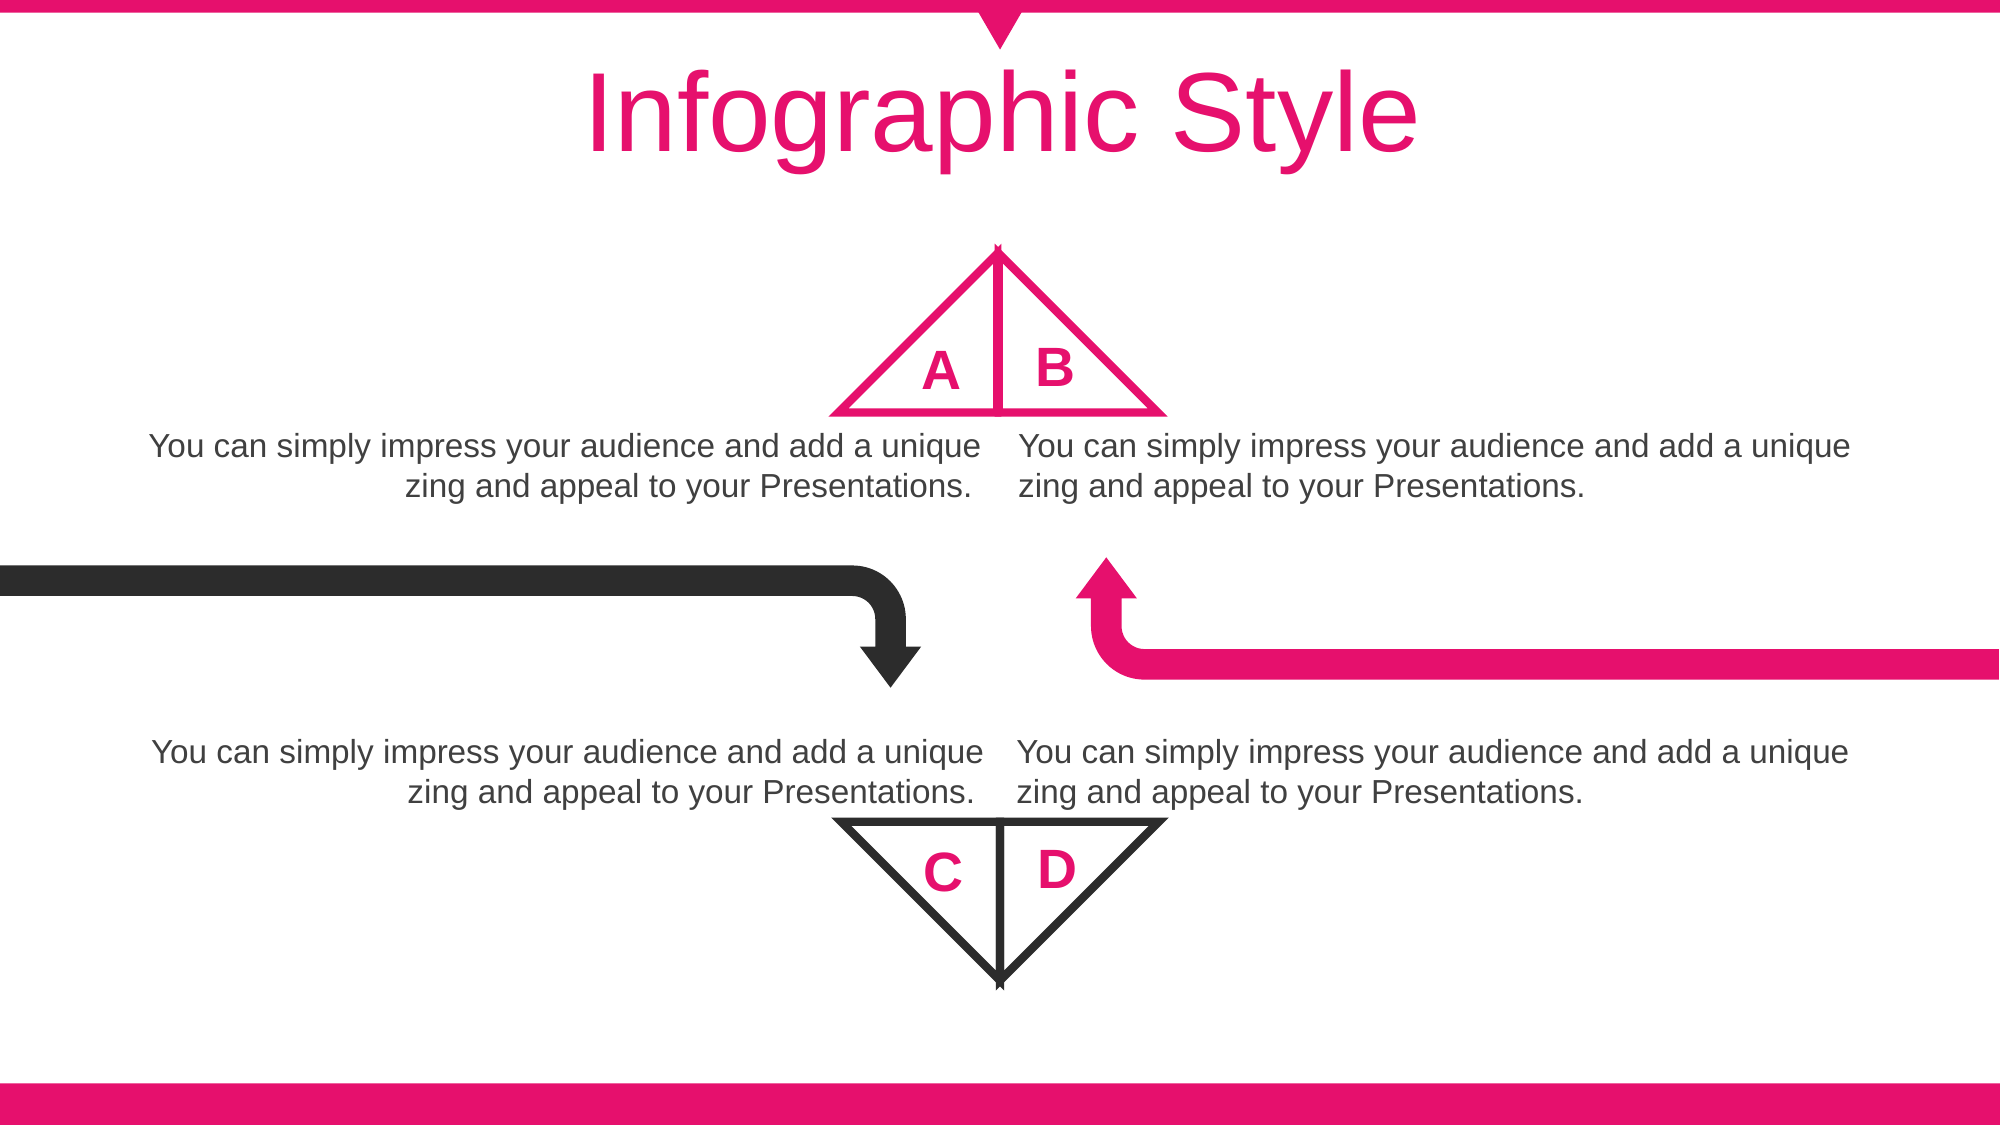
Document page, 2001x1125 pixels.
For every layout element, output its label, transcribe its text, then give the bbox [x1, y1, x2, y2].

text_box You can simply impress your audience and add a unique zing and appeal to your Presentations. [118, 722, 1000, 818]
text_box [838, 253, 1158, 413]
text_box You can simply impress your audience and add a unique zing and appeal to your Presentations. [115, 416, 998, 512]
text_box [1073, 555, 2000, 681]
text_box [0, 564, 924, 690]
text_box You can simply impress your audience and add a unique zing and appeal to your Presentations. [1003, 416, 1886, 512]
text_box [841, 821, 1159, 981]
text_box You can simply impress your audience and add a unique zing and appeal to your Presentations. [1001, 722, 1884, 818]
list Infographic Style [53, 55, 1952, 175]
